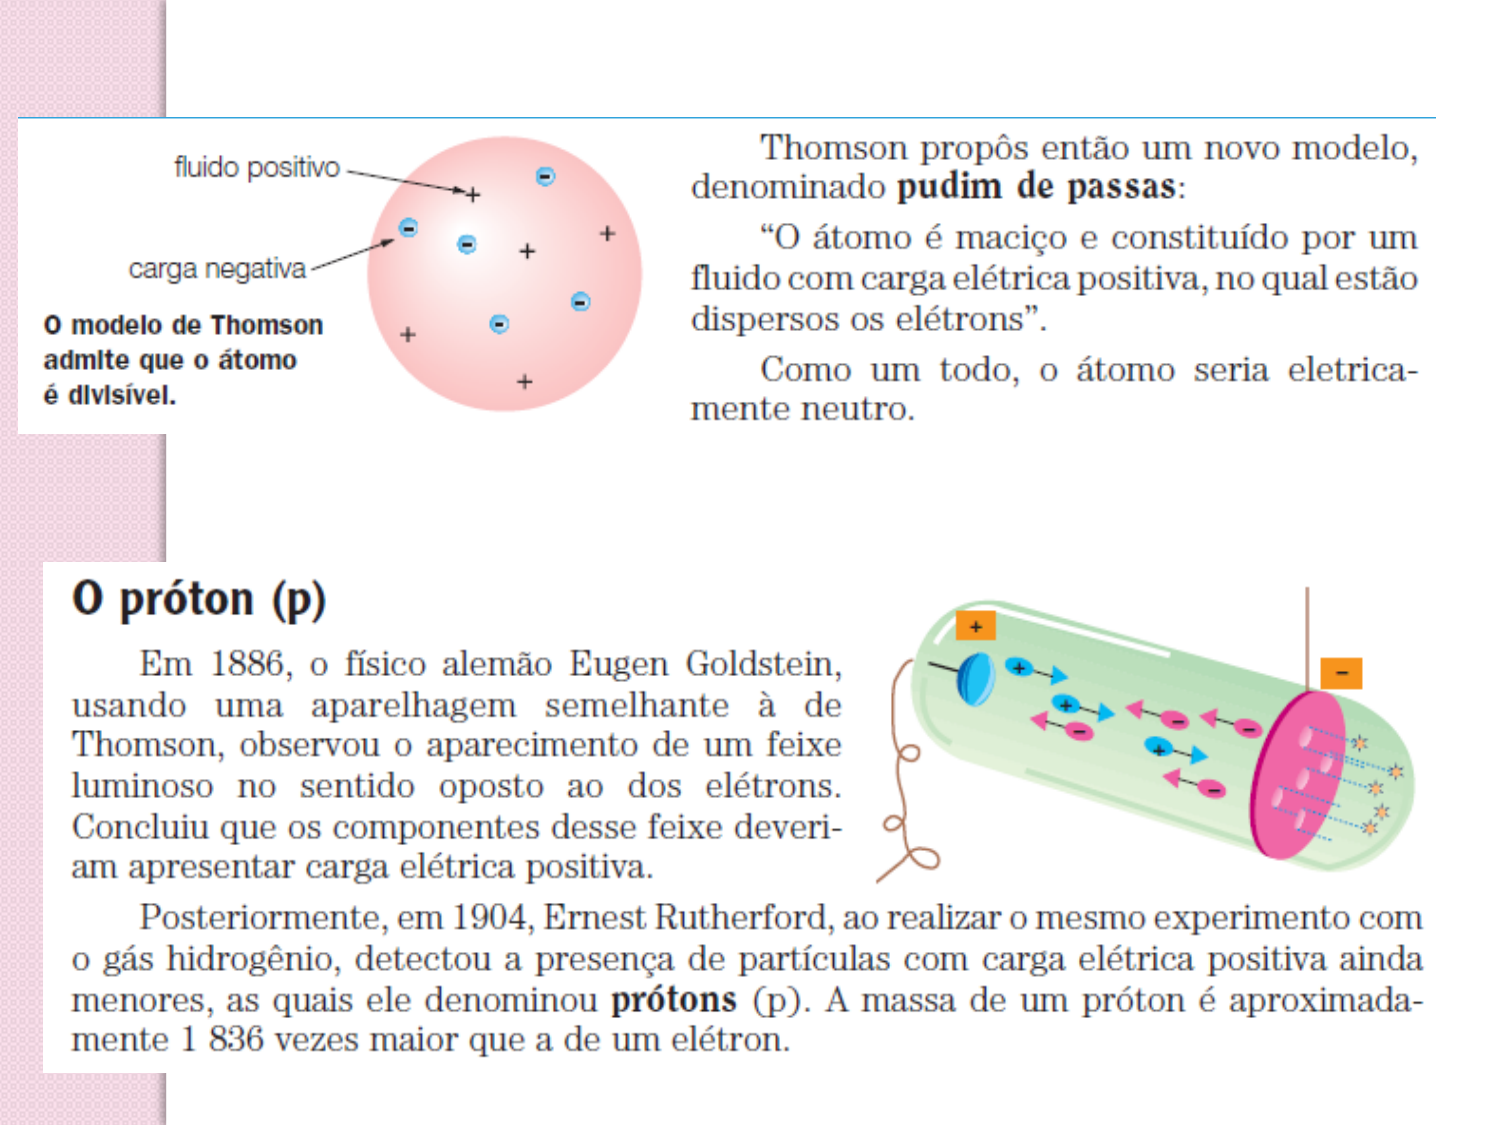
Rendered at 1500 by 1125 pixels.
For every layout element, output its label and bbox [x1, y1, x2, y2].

picture [18, 116, 1436, 434]
picture [42, 562, 1454, 1073]
